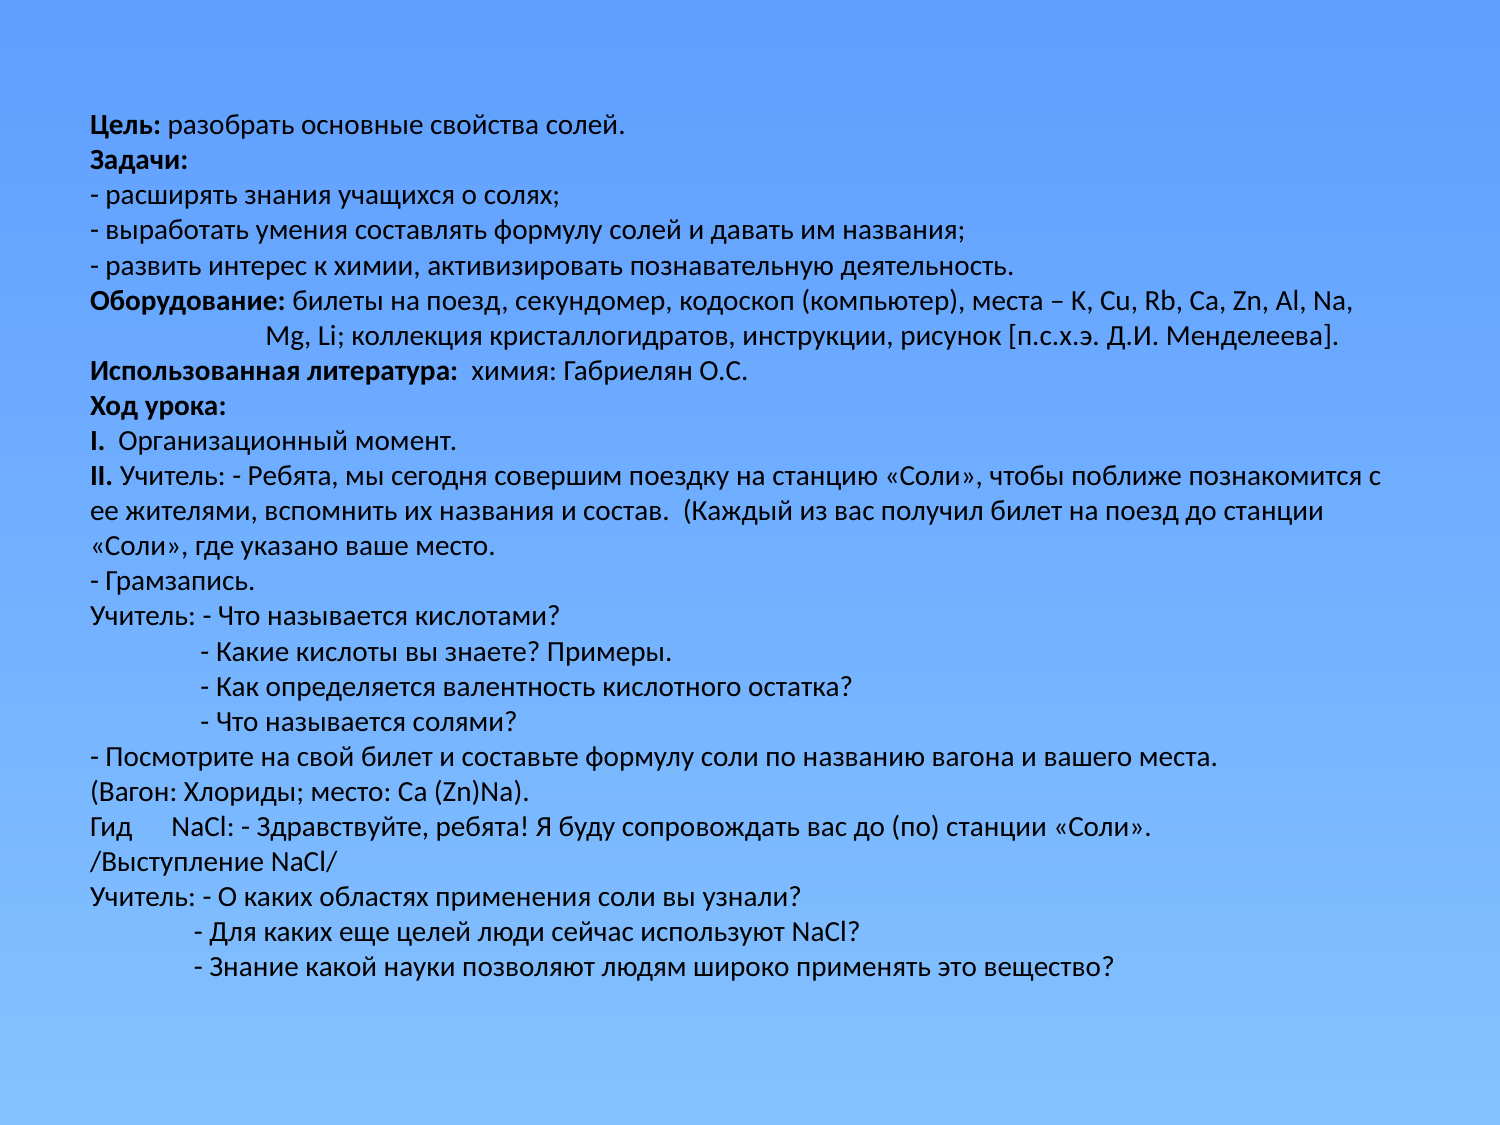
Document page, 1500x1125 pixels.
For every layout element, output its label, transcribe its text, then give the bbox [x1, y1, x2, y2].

title Цель: разобрать основные свойства солей. Задачи: - расширять знания учащихся о солях; - выработать умения составлять формулу солей и давать им названия; - развить интерес к химии, активизировать познавательную деятельность. Оборудование: билеты на поезд, секундомер, кодоскоп (компьютер), места – K, Cu, Rb, Ca, Zn, Al, Na, Mg, Li; коллекция кристаллогидратов, инструкции, рисунок [п.с.х.э. Д.И. Менделеева]. Использованная литература: химия: Габриелян О.С. Ход урока: I. Организационный момент. II. Учитель: - Ребята, мы сегодня совершим поездку на станцию «Соли», чтобы поближе познакомится с ее жителями, вспомнить их названия и состав. (Каждый из вас получил билет на поезд до станции «Соли», где указано ваше место. - Грамзапись. Учитель: - Что называется кислотами? - Какие кислоты вы знаете? Примеры. - Как определяется валентность кислотного остатка? - Что называется солями? - Посмотрите на свой билет и составьте формулу соли по названию вагона и вашего места. (Вагон: Хлориды; место: Са (Zn)Na). Гид NaCl: - Здравствуйте, ребята! Я буду сопровождать вас до (по) станции «Соли». /Выступление NaCl/ Учитель: - О каких областях применения соли вы узнали? - Для каких еще целей люди сейчас используют NaCl? - Знание какой науки позволяют людям широко применять это вещество? [75, 45, 1425, 1079]
